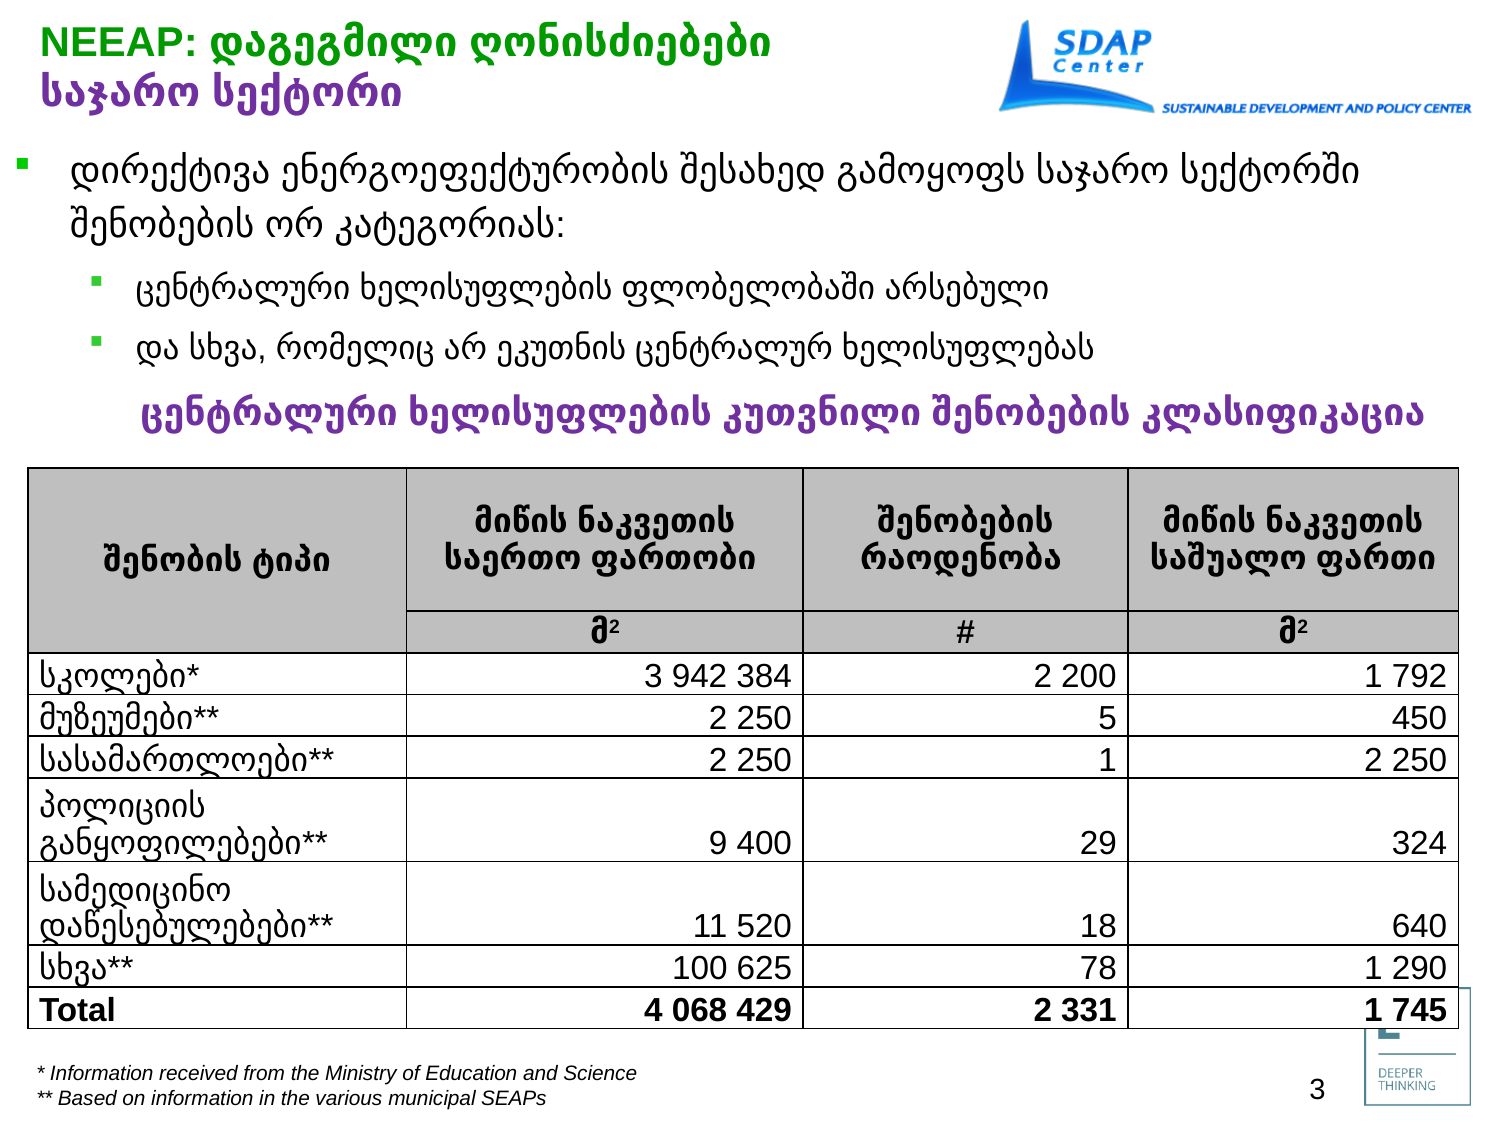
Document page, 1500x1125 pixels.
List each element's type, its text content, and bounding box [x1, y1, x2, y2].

table_header მიწის ნაკვეთის საერთო ფართობი [407, 469, 802, 610]
table_cell Total [29, 988, 406, 1028]
table_cell 324 [1129, 779, 1458, 861]
table_cell პოლიციის განყოფილებები** [29, 779, 406, 861]
table_cell მ2 [1129, 612, 1458, 652]
picture [1364, 1083, 1471, 1106]
table_cell მუზეუმები** [29, 695, 406, 735]
table_cell 29 [804, 779, 1127, 861]
table_cell 1 792 [1129, 654, 1458, 694]
table_header შენობის ტიპი [29, 469, 406, 652]
table_cell მ2 [407, 612, 802, 652]
table_cell 2 250 [1129, 737, 1458, 777]
table_cell სამედიცინო დაწესებულებები** [29, 862, 406, 944]
table_cell 2 250 [407, 695, 802, 735]
table_header მიწის ნაკვეთის საშუალო ფართი [1129, 469, 1458, 610]
title NEEAP: დაგეგმილი ღონისძიებები საჯარო სექტორი [24, 7, 1468, 129]
table_cell 4 068 429 [407, 988, 802, 1028]
picture [997, 18, 1478, 117]
text_box * Information received from the Ministry of Education and Science ** Based on information in the various municipal SEAPs [21, 1052, 653, 1118]
table_cell 2 331 [804, 988, 1127, 1028]
table_cell 5 [804, 695, 1127, 735]
table_cell 1 745 [1129, 988, 1458, 1028]
table_cell 100 625 [407, 946, 802, 986]
table_cell 18 [804, 862, 1127, 944]
slide_number 3 [1028, 1037, 1341, 1113]
table_header შენობების რაოდენობა [804, 469, 1127, 610]
table_cell სკოლები* [29, 654, 406, 694]
table_cell # [804, 612, 1127, 652]
table_cell 78 [804, 946, 1127, 986]
table_cell 450 [1129, 695, 1458, 735]
table_cell 2 250 [407, 737, 802, 777]
table_cell 11 520 [407, 862, 802, 944]
table_cell 3 942 384 [407, 654, 802, 694]
table_cell 1 290 [1129, 946, 1458, 986]
table_cell სასამართლოები** [29, 737, 406, 777]
table_cell 9 400 [407, 779, 802, 861]
list დირექტივა ენერგოეფექტურობის შესახედ გამოყოფს საჯარო სექტორში შენობების ორ კატეგორიას: ცენტრალური ხელისუფლების ფლობელობაში არსებული და სხვა, რომელიც არ ეკუთნის ცენტრალურ ხელისუფლებას ცენტრალური ხელისუფლების კუთვნილი შენობების კლასიფიკაცია [0, 129, 1493, 1083]
table_cell სხვა** [29, 946, 406, 986]
table_cell 2 200 [804, 654, 1127, 694]
table_cell 1 [804, 737, 1127, 777]
table_cell 640 [1129, 862, 1458, 944]
